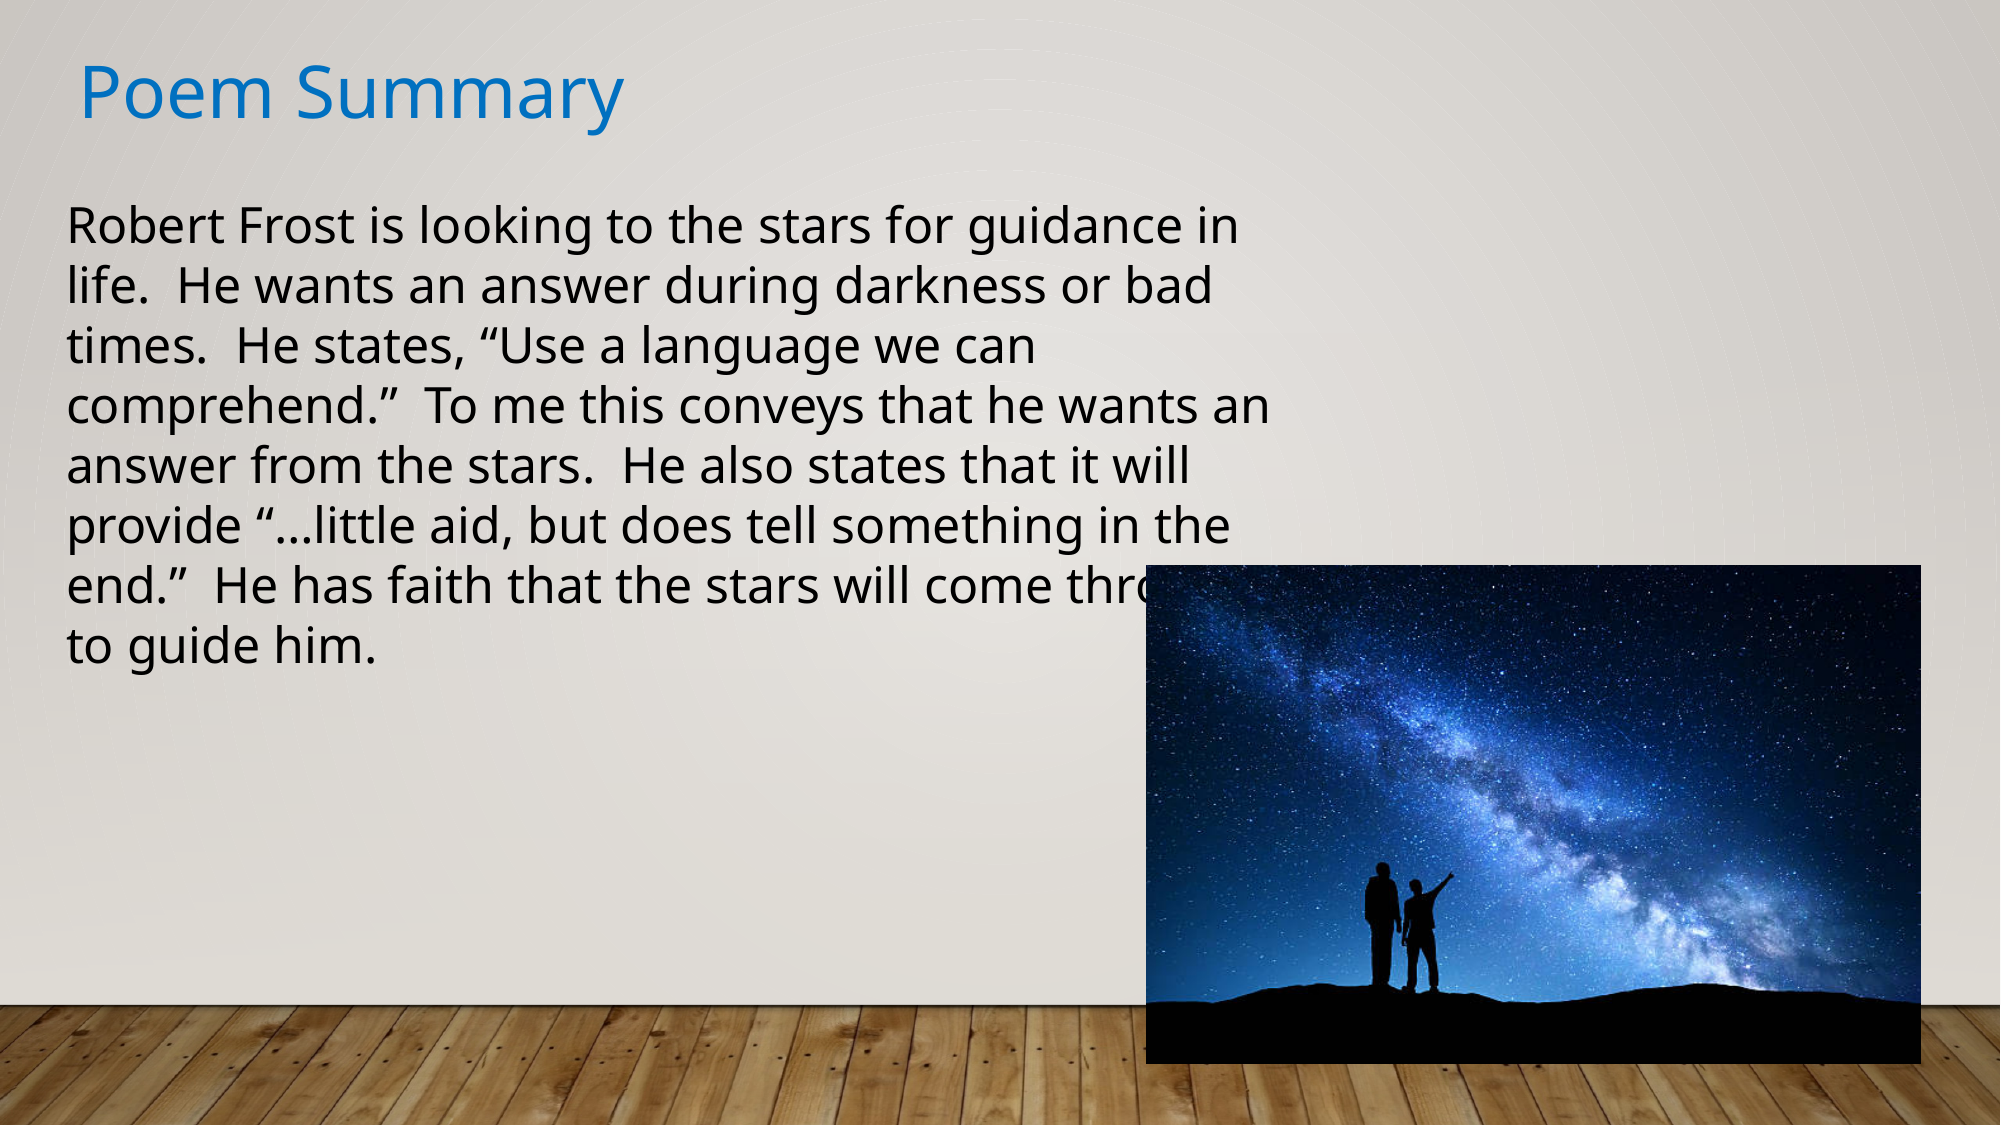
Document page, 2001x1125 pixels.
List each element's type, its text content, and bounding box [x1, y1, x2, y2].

text_box Poem Summary [63, 38, 640, 141]
text_box Robert Frost is looking to the stars for guidance in life. He wants an answer during darkness or bad times. He states, “Use a language we can comprehend.” To me this conveys that he wants an answer from the stars. He also states that it will provide “…little aid, but does tell something in the end.” He has faith that the stars will come through to guide him. [51, 186, 1329, 682]
picture [0, 564, 2000, 1125]
